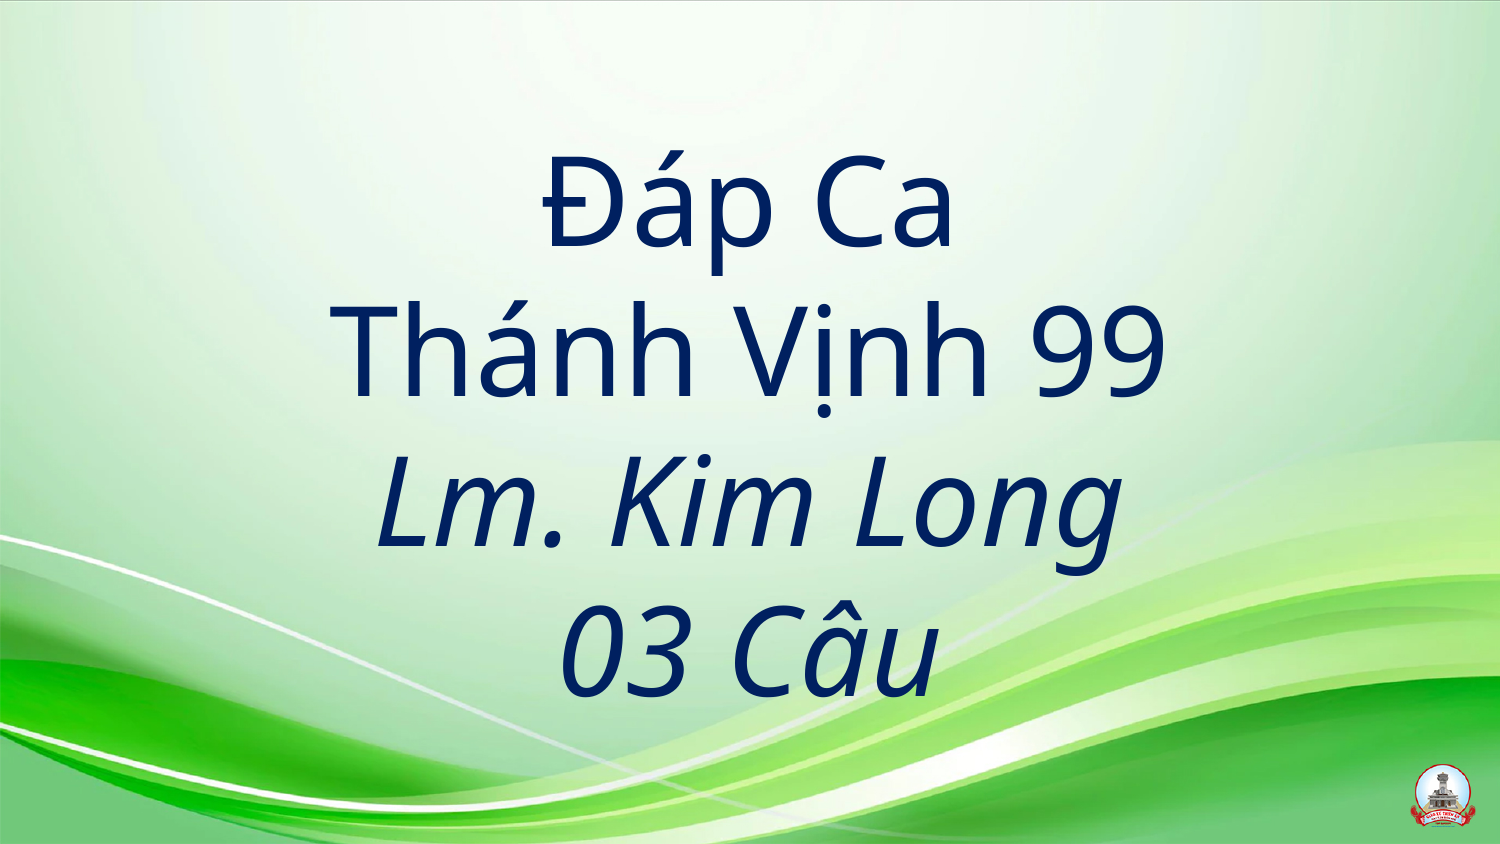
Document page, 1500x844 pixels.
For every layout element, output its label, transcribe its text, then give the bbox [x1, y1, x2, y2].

title Đáp Ca Thánh Vịnh 99 Lm. Kim Long 03 Câu [0, 0, 1500, 844]
